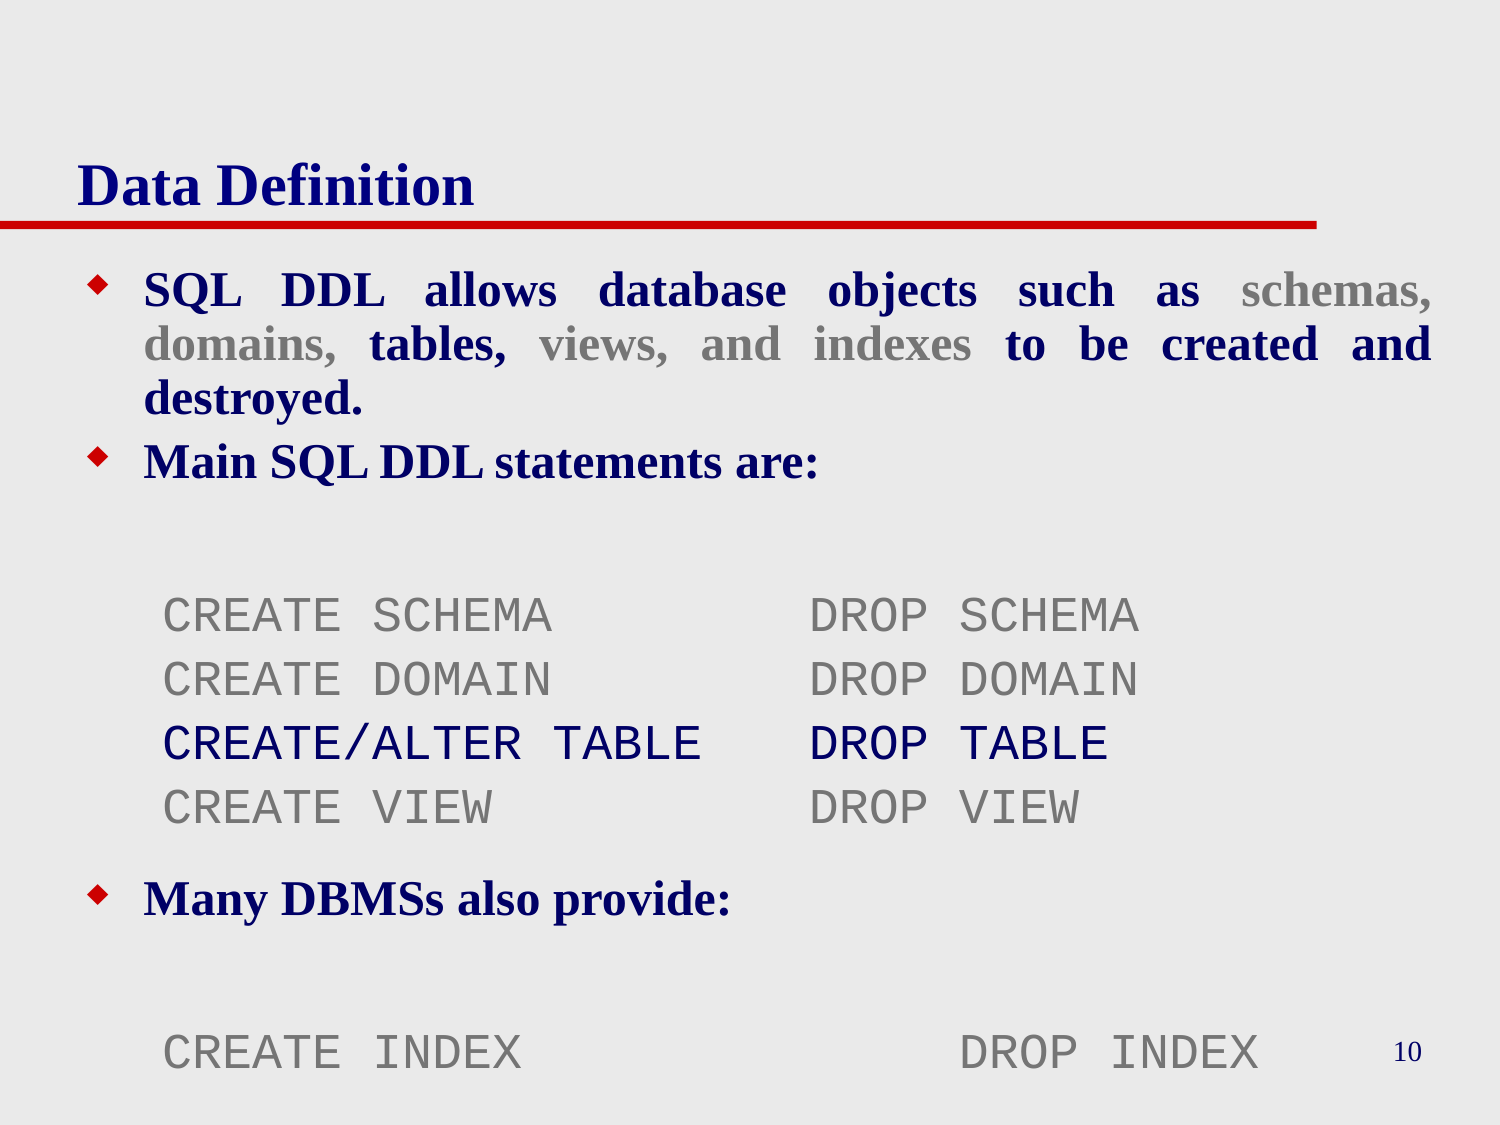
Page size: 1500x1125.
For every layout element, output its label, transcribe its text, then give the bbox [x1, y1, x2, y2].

title Data Definition [62, 43, 1338, 226]
list SQL DDL allows database objects such as schemas, domains, tables, views, and indexes to be created and destroyed. Main SQL DDL statements are: CREATE SCHEMA DROP SCHEMA CREATE DOMAIN DROP DOMAIN CREATE/ALTER TABLE DROP TABLE CREATE VIEW DROP VIEW Many DBMSs also provide: CREATE INDEX DROP INDEX [71, 255, 1448, 931]
slide_number 10 [1124, 1012, 1438, 1088]
